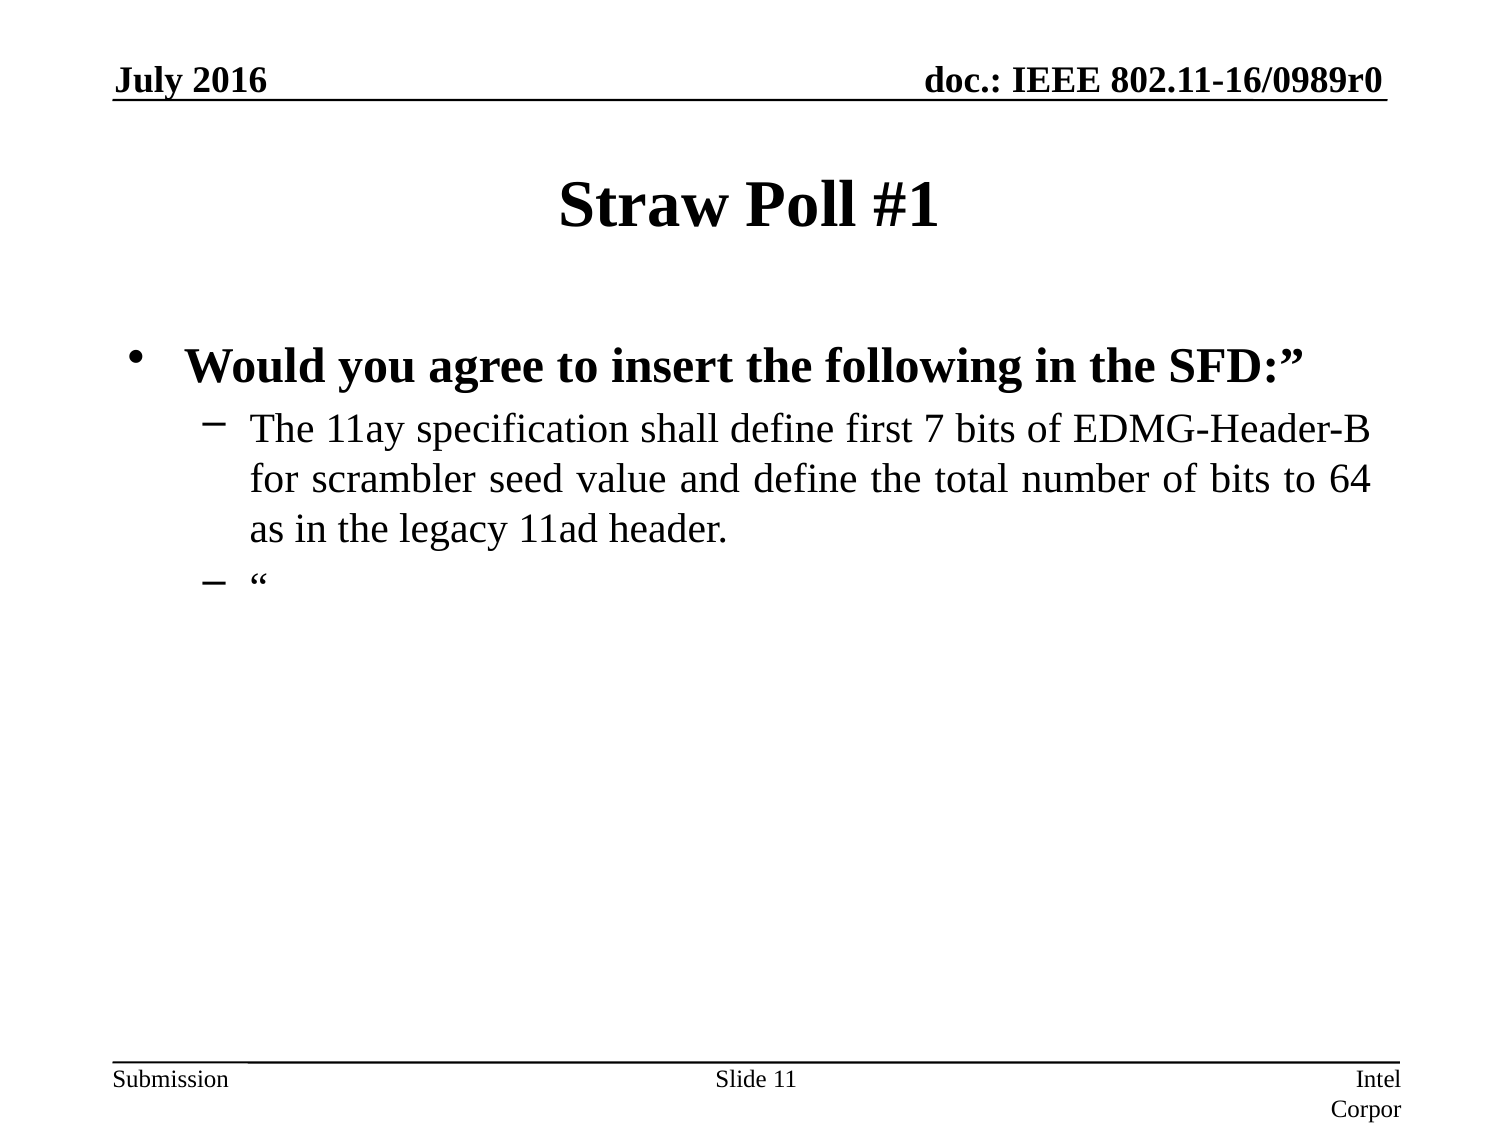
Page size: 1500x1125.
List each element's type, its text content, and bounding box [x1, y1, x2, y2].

footer Intel Corporation [1325, 1062, 1402, 1093]
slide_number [114, 54, 316, 100]
list Would you agree to insert the following in the SFD:” The 11ay specification shall define first 7 bits of EDMG-Header-B for scrambler seed value and define the total number of bits to 64 as in the legacy 11ad header. “ [112, 324, 1388, 1000]
slide_number Slide 11 [712, 1062, 800, 1093]
title Straw Poll #1 [112, 112, 1388, 288]
